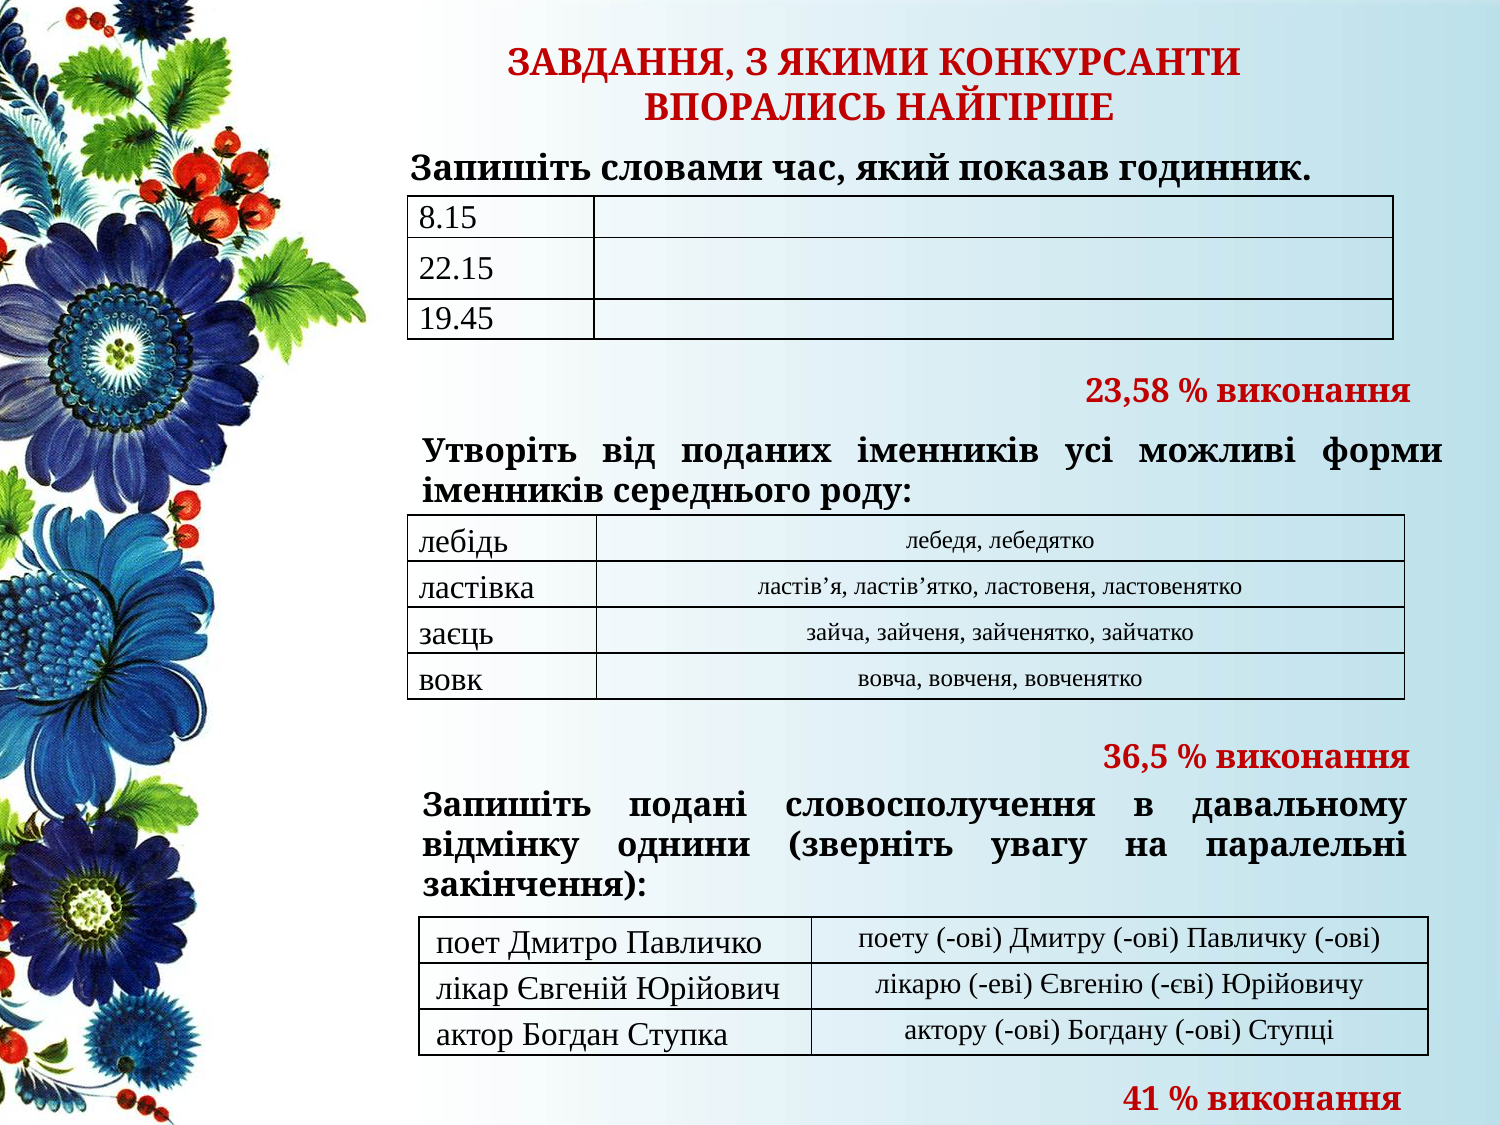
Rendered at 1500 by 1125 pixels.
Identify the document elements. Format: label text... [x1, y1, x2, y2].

table_header лебідь [408, 516, 596, 560]
text_box 36,5 % виконання [1088, 727, 1426, 783]
table_header поет Дмитро Павличко [420, 918, 811, 962]
table_cell вовк [408, 654, 596, 698]
table_header поету (-ові) Дмитру (-ові) Павличку (-ові) [812, 918, 1427, 962]
table_cell актор Богдан Ступка [420, 1010, 811, 1054]
picture [0, 0, 1500, 1125]
table_header 8.15 [408, 197, 593, 237]
table_cell ластівка [408, 562, 596, 606]
text_box 41 % виконання [1108, 1069, 1418, 1125]
text_box Утворіть від поданих іменників усі можливі форми іменників середнього роду: [407, 421, 1459, 516]
text_box ЗАВДАННЯ, З ЯКИМИ КОНКУРСАНТИ ВПОРАЛИСЬ НАЙГІРШЕ [492, 30, 1267, 136]
text_box Запишіть подані словосполучення в давальному відмінку однини (зверніть увагу на паралельні закінчення): [407, 775, 1424, 911]
table_cell [595, 238, 1392, 298]
table_cell вовча, вовченя, вовченятко [597, 654, 1404, 698]
table_cell актору (-ові) Богдану (-ові) Ступці [812, 1010, 1427, 1054]
table_cell зайча, зайченя, зайченятко, зайчатко [597, 608, 1404, 652]
text_box Запишіть словами час, який показав годинник. [395, 137, 1412, 195]
table_cell 19.45 [408, 300, 593, 338]
table_header [595, 197, 1392, 237]
table_header лебедя, лебедятко [597, 516, 1404, 560]
table_cell [595, 300, 1392, 338]
table_cell лікар Євгеній Юрійович [420, 964, 811, 1008]
table_cell лікарю (-еві) Євгенію (-єві) Юрійовичу [812, 964, 1427, 1008]
text_box 23,58 % виконання [1070, 361, 1427, 417]
table_cell 22.15 [408, 238, 593, 298]
table_cell заєць [408, 608, 596, 652]
table_cell ластів’я, ластів’ятко, ластовеня, ластовенятко [597, 562, 1404, 606]
